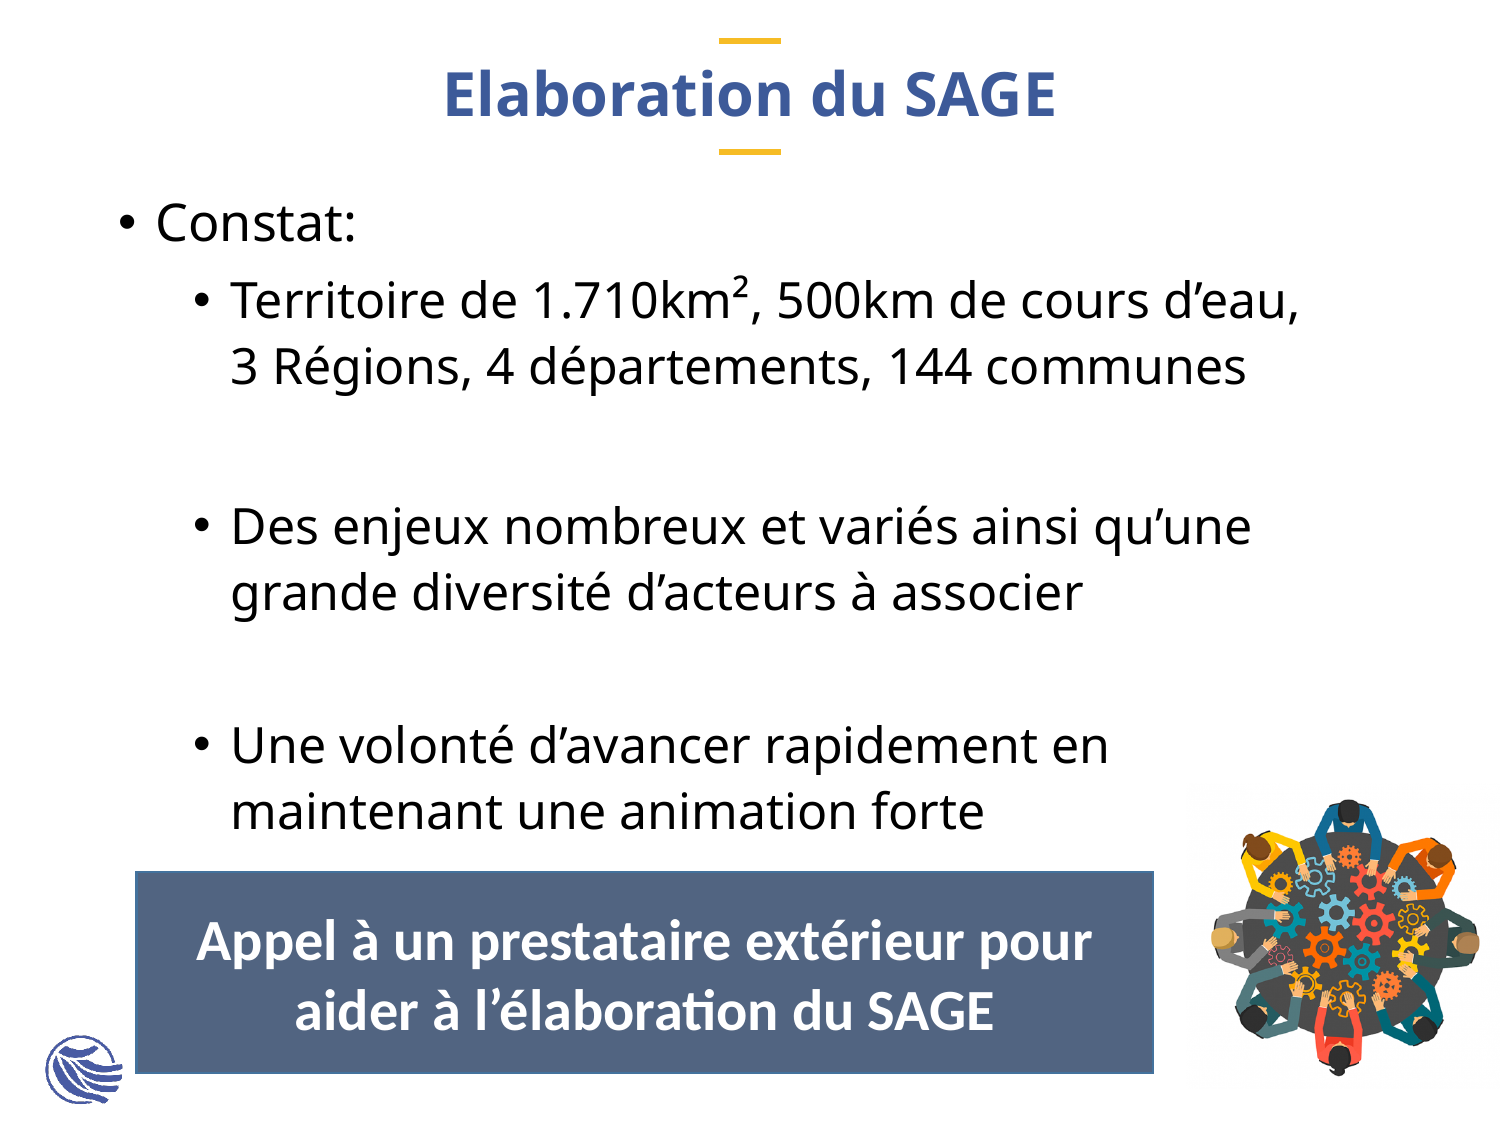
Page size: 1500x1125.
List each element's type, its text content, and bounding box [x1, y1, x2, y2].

picture [1186, 783, 1500, 1089]
text_box Appel à un prestataire extérieur pour aider à l’élaboration du SAGE [135, 871, 1154, 1074]
picture [42, 1029, 125, 1110]
list Constat: Territoire de 1.710km², 500km de cours d’eau, 3 Régions, 4 départements, 144 communes Des enjeux nombreux et variés ainsi qu’une grande diversité d’acteurs à associer Une volonté d’avancer rapidement en maintenant une animation forte [103, 188, 1397, 982]
title Elaboration du SAGE [103, 51, 1397, 142]
